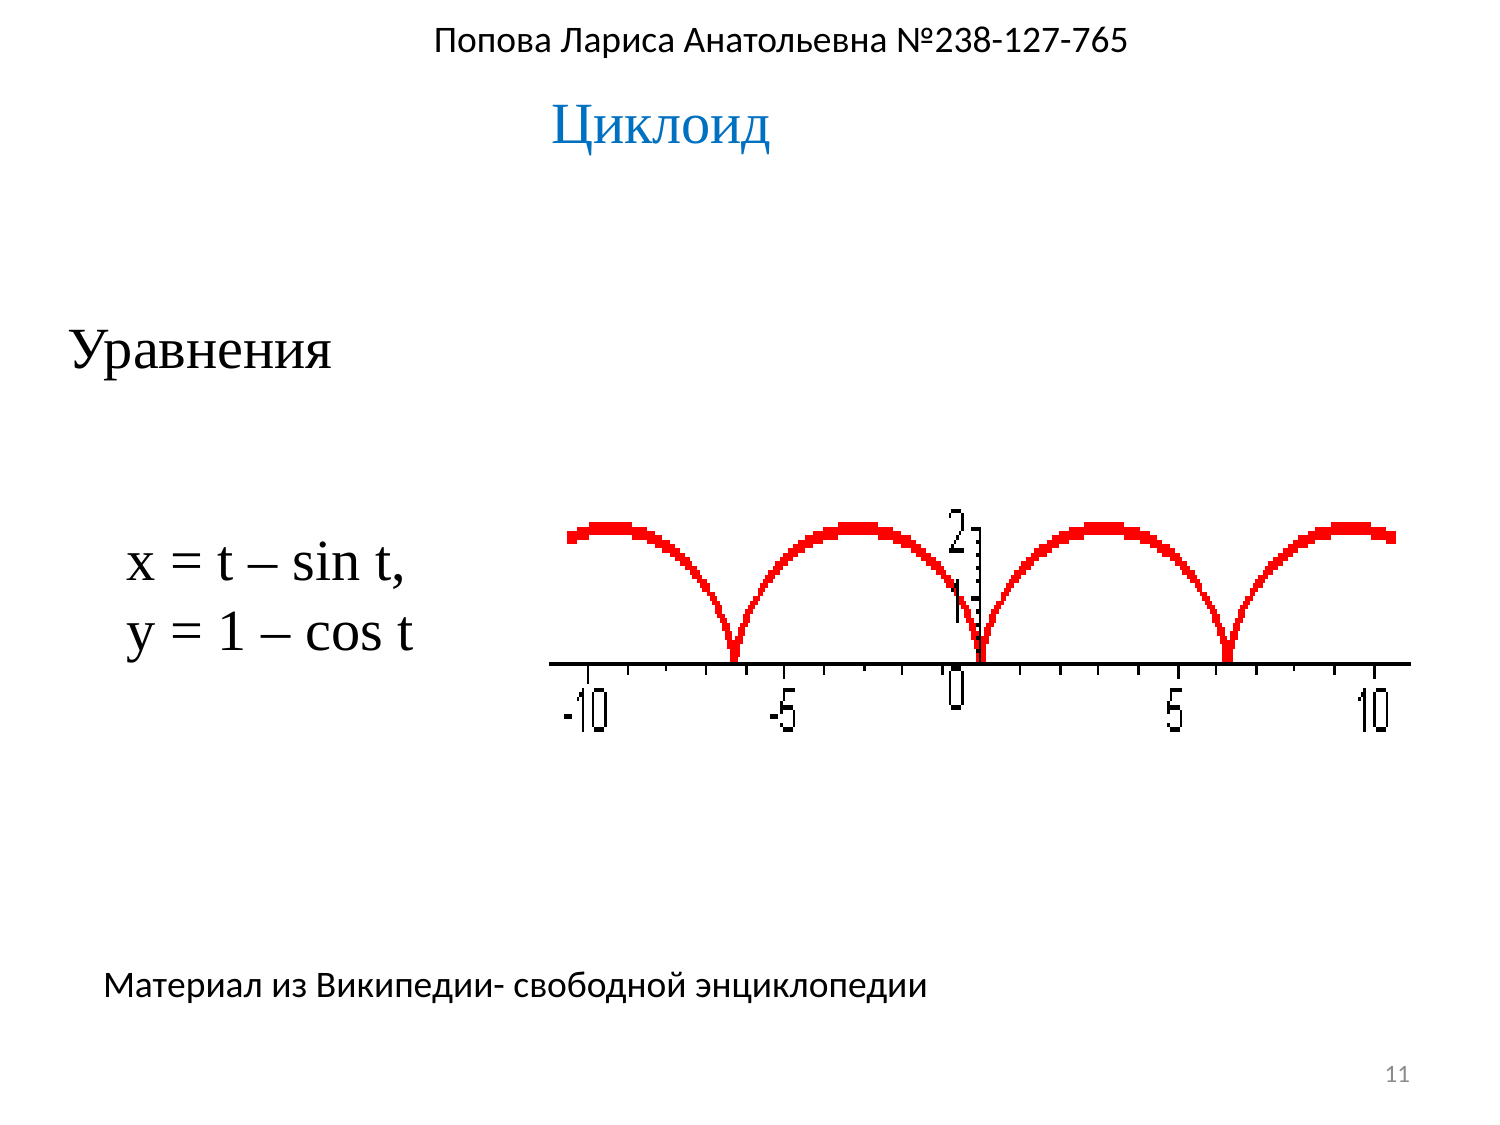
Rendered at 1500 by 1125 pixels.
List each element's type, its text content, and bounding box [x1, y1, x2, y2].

text_box x = t – sin t, y = 1 – cos t [112, 515, 532, 670]
picture [537, 479, 1430, 754]
text_box Циклоид [206, 78, 1117, 163]
text_box Материал из Википедии- свободной энциклопедии [88, 952, 1329, 1012]
slide_number 11 [1074, 1042, 1425, 1103]
text_box Уравнения [53, 302, 727, 388]
text_box Попова Лариса Анатольевна №238-127-765 [419, 7, 1150, 67]
